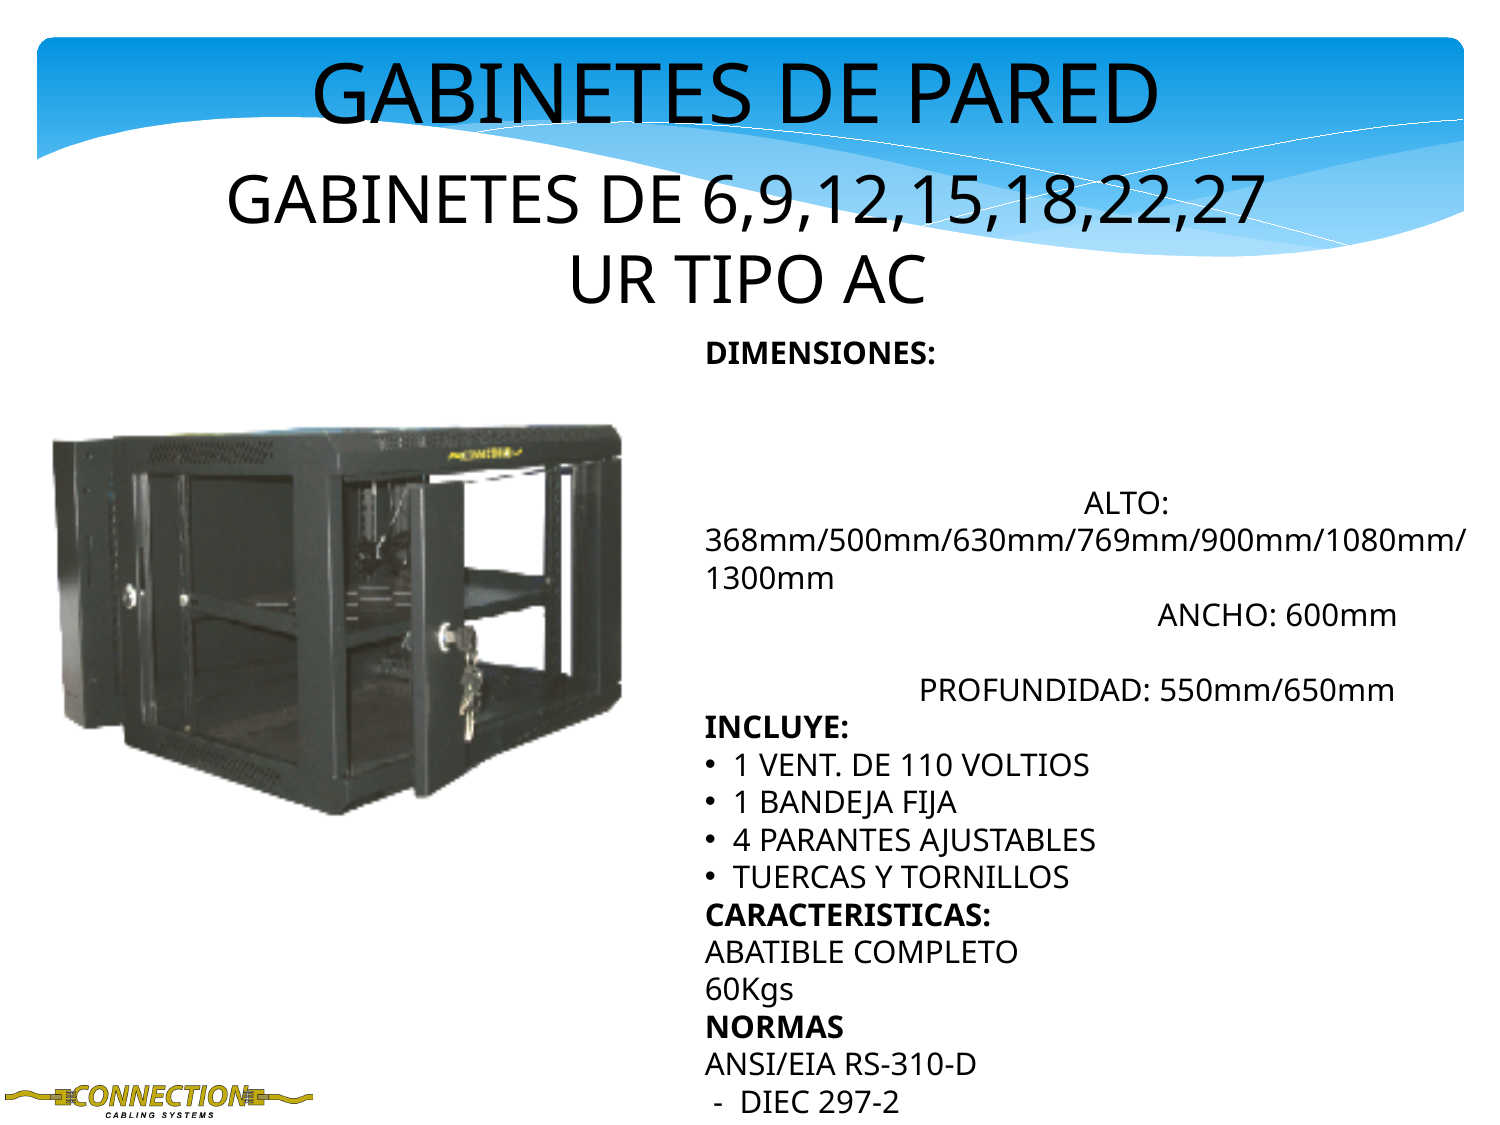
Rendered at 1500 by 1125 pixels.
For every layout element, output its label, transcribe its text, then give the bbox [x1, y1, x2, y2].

text_box GABINETES DE PARED [295, 33, 1200, 148]
picture [5, 289, 646, 844]
text_box DIMENSIONES: ALTO: 368mm/500mm/630mm/769mm/900mm/1080mm/1300mm ANCHO: 600mm PROFUNDIDAD: 550mm/650mm INCLUYE: 1 VENT. DE 110 VOLTIOS 1 BANDEJA FIJA 4 PARANTES AJUSTABLES TUERCAS Y TORNILLOS CARACTERISTICAS: ABATIBLE COMPLETO 60Kgs NORMAS ANSI/EIA RS-310-D - DIEC 297-2 - DIN 41491 PART1 - DIN 41494 PART7 - GB/T3047.2-92 [690, 325, 1499, 1125]
text_box GABINETES DE 6,9,12,15,18,22,27 UR TIPO AC [204, 149, 1291, 324]
picture [5, 1084, 314, 1118]
